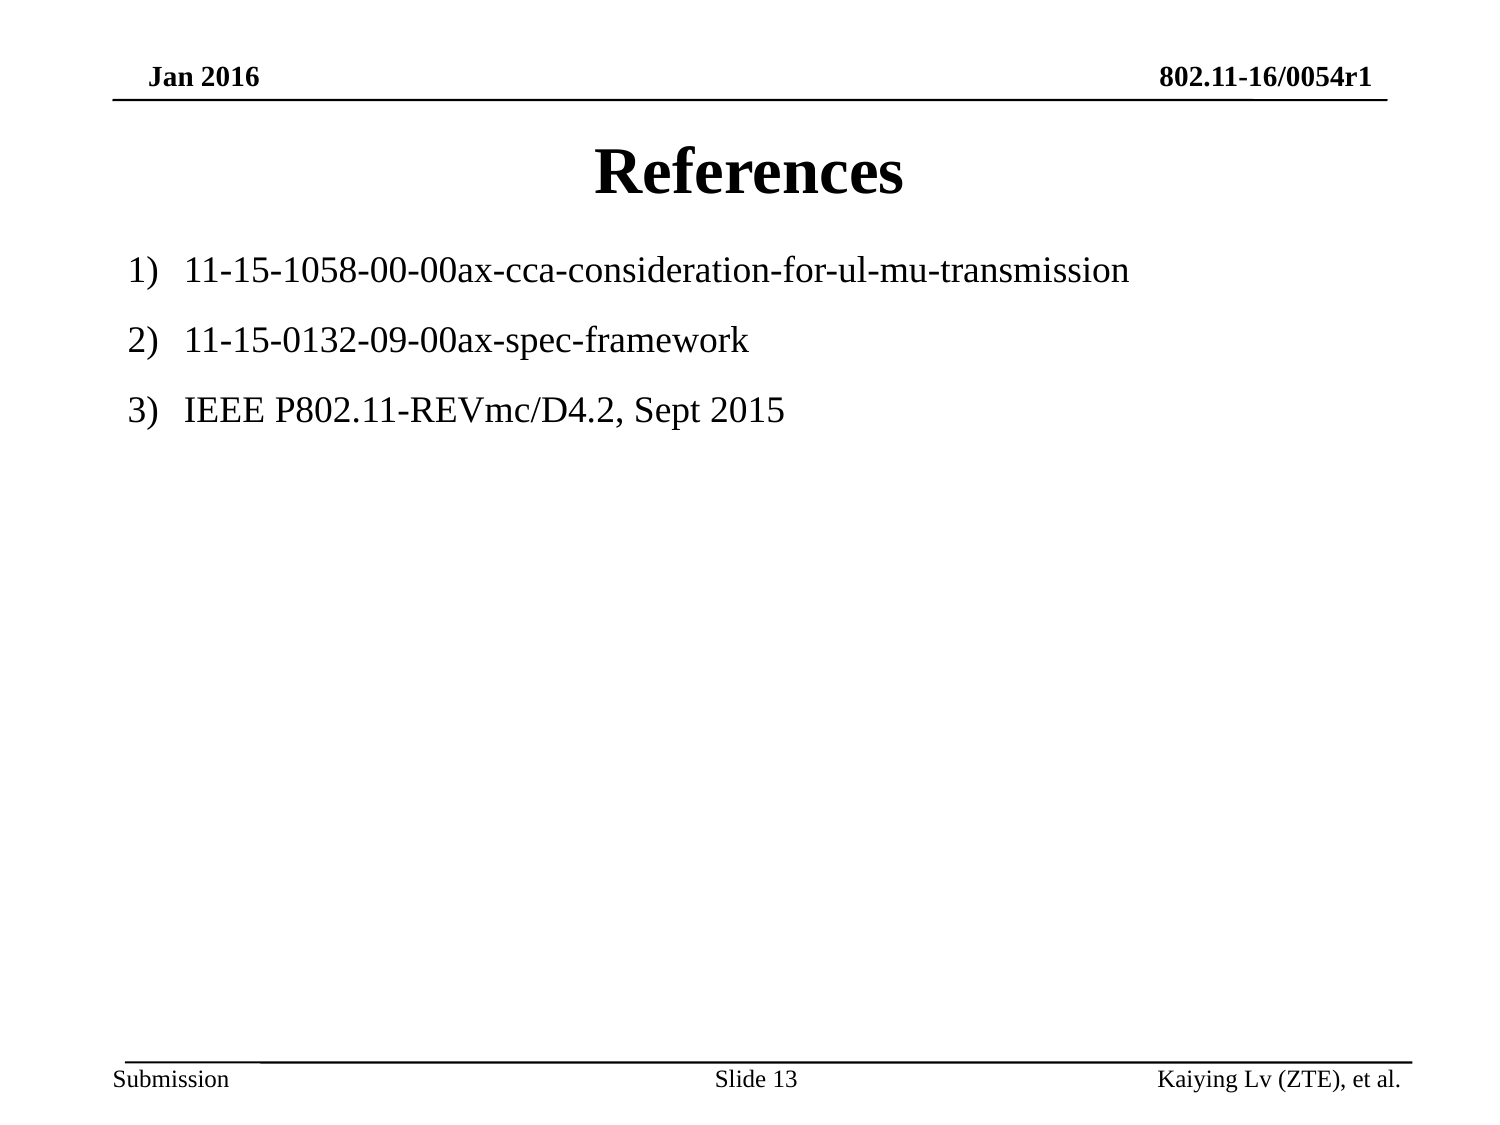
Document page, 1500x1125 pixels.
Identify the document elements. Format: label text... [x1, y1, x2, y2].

footer Kaiying Lv (ZTE), et al. [949, 1061, 1402, 1093]
slide_number Slide 13 [712, 1061, 800, 1093]
list 11-15-1058-00-00ax-cca-consideration-for-ul-mu-transmission 11-15-0132-09-00ax-spec-framework IEEE P802.11-REVmc/D4.2, Sept 2015 [112, 237, 1388, 1053]
title References [112, 112, 1388, 222]
